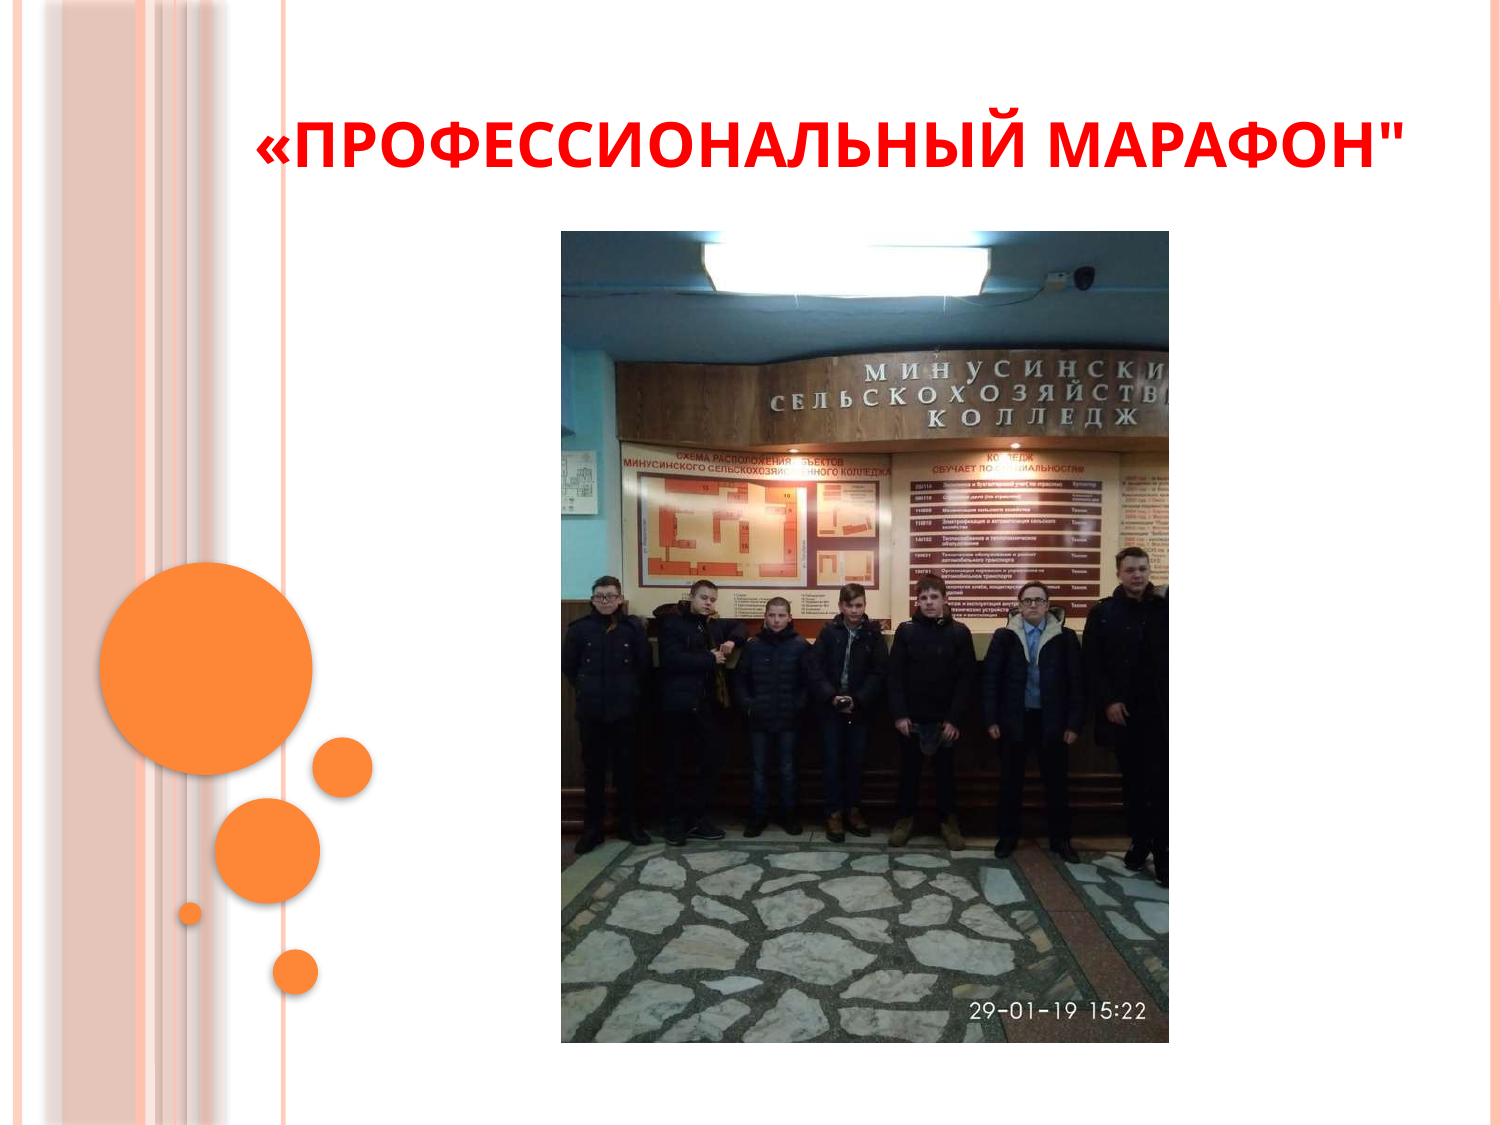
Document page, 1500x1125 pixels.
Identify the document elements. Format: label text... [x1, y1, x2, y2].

text_box «Профессиональный марафон" [218, 0, 1444, 188]
picture [560, 231, 1170, 1043]
